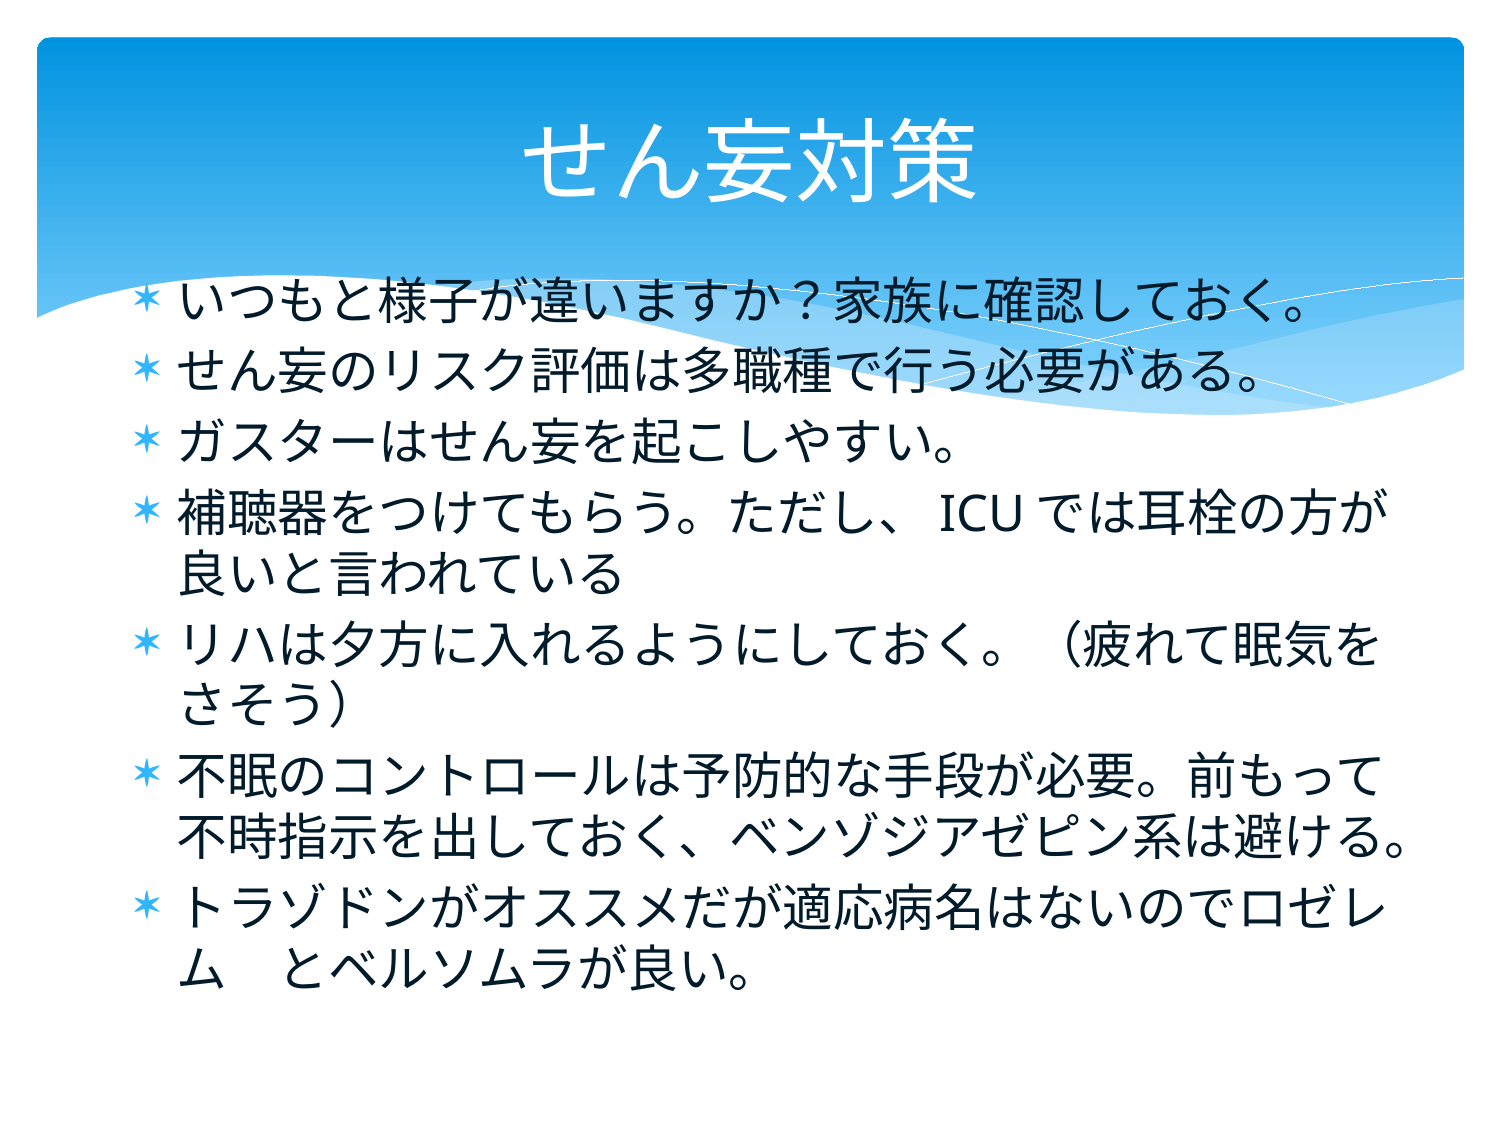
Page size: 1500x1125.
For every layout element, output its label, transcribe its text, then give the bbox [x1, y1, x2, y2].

list いつもと様子が違いますか？家族に確認しておく。 せん妄のリスク評価は多職種で行う必要がある。 ガスターはせん妄を起こしやすい。 補聴器をつけてもらう。ただし、ICUでは耳栓の方が良いと言われている リハは夕方に入れるようにしておく。（疲れて眠気をさそう） 不眠のコントロールは予防的な手段が必要。前もって不時指示を出しておく、ベンゾジアゼピン系は避ける。 トラゾドンがオススメだが適応病名はないのでロゼレム とベルソムラが良い。 [119, 261, 1411, 1075]
title せん妄対策 [75, 55, 1425, 261]
